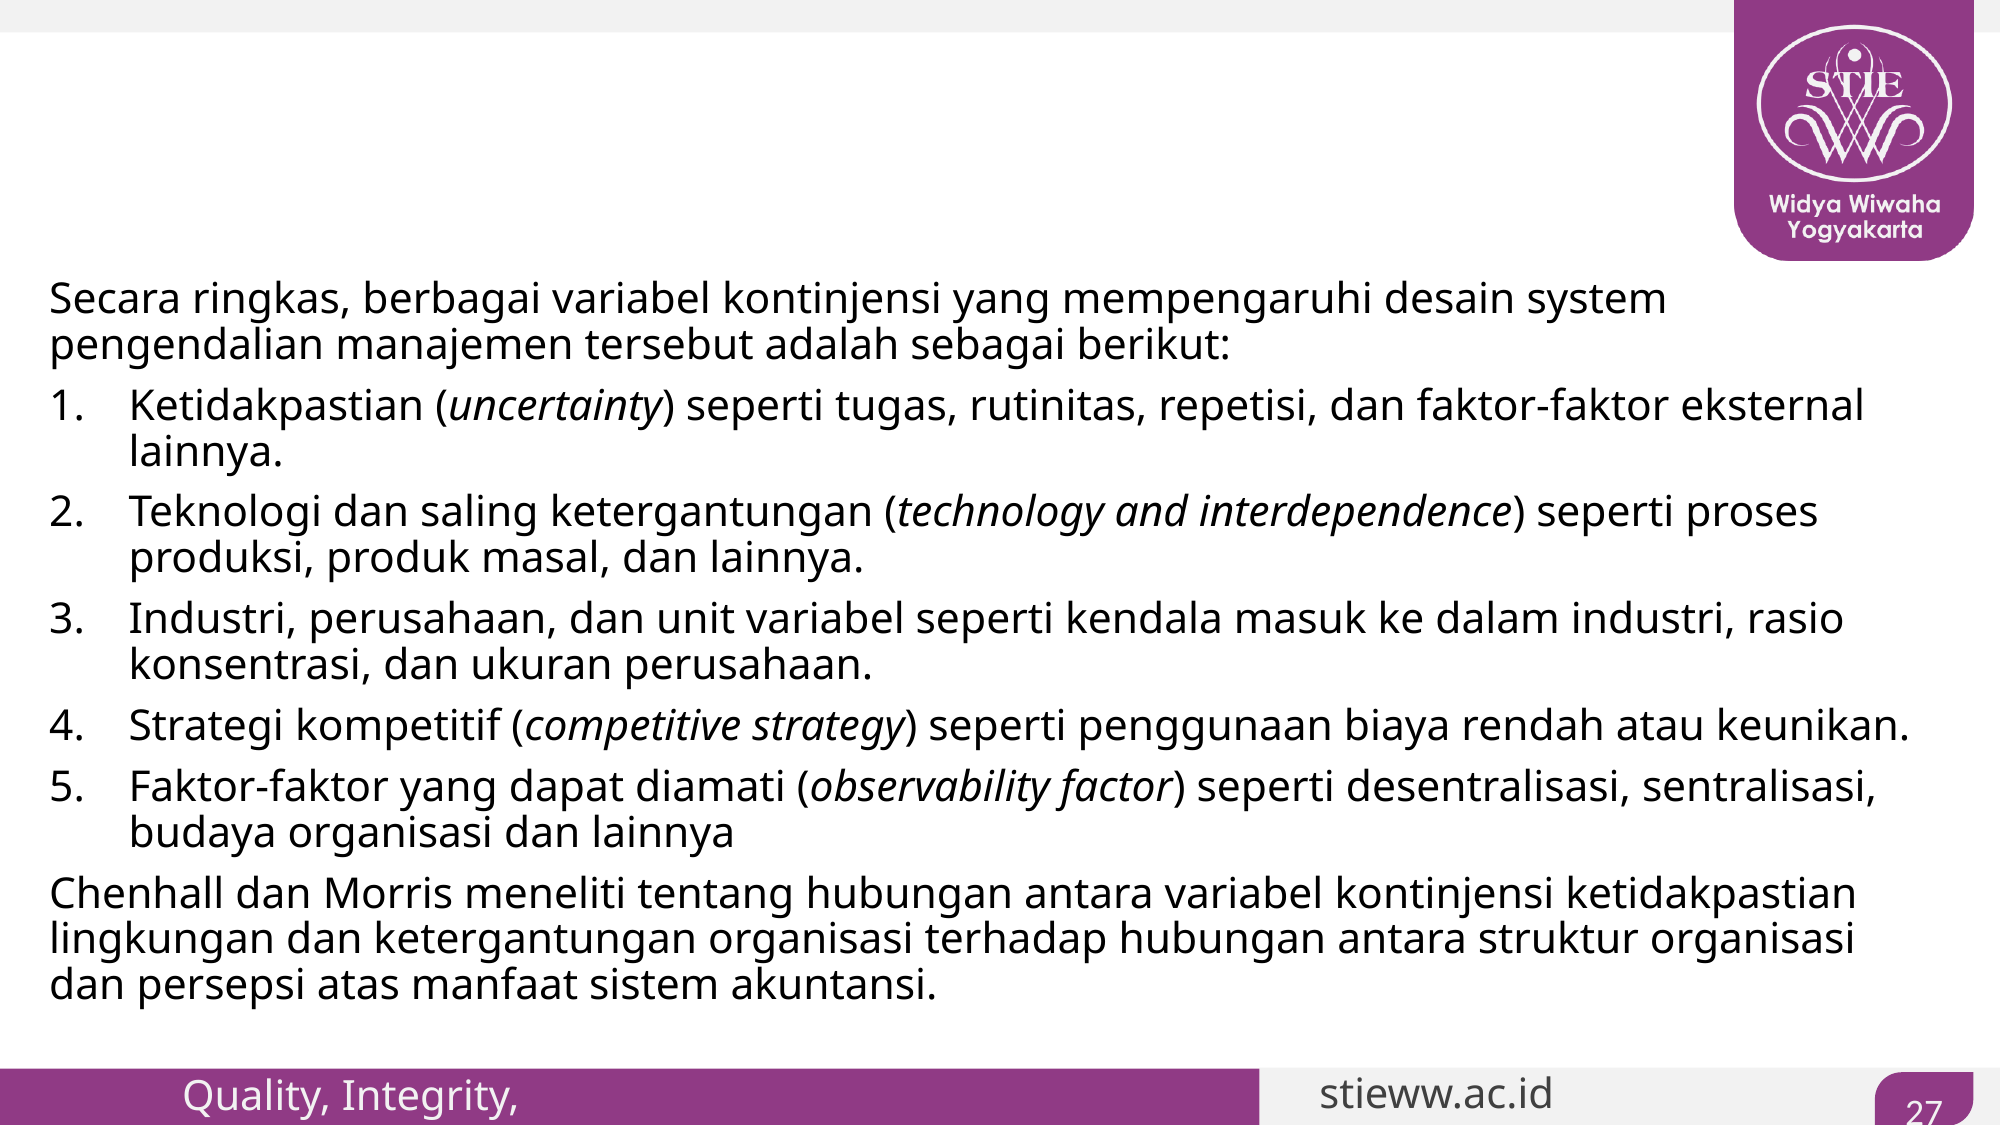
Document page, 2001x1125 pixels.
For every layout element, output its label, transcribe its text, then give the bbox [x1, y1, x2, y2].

list Secara ringkas, berbagai variabel kontinjensi yang mempengaruhi desain system pengendalian manajemen tersebut adalah sebagai berikut: Ketidakpastian (uncertainty) seperti tugas, rutinitas, repetisi, dan faktor-faktor eksternal lainnya. Teknologi dan saling ketergantungan (technology and interdependence) seperti proses produksi, produk masal, dan lainnya. Industri, perusahaan, dan unit variabel seperti kendala masuk ke dalam industri, rasio konsentrasi, dan ukuran perusahaan. Strategi kompetitif (competitive strategy) seperti penggunaan biaya rendah atau keunikan. Faktor-faktor yang dapat diamati (observability factor) seperti desentralisasi, sentralisasi, budaya organisasi dan lainnya Chenhall dan Morris meneliti tentang hubungan antara variabel kontinjensi ketidakpastian lingkungan dan ketergantungan organisasi terhadap hubungan antara struktur organisasi dan persepsi atas manfaat sistem akuntansi. [34, 269, 1943, 1032]
picture [1734, 0, 1974, 261]
